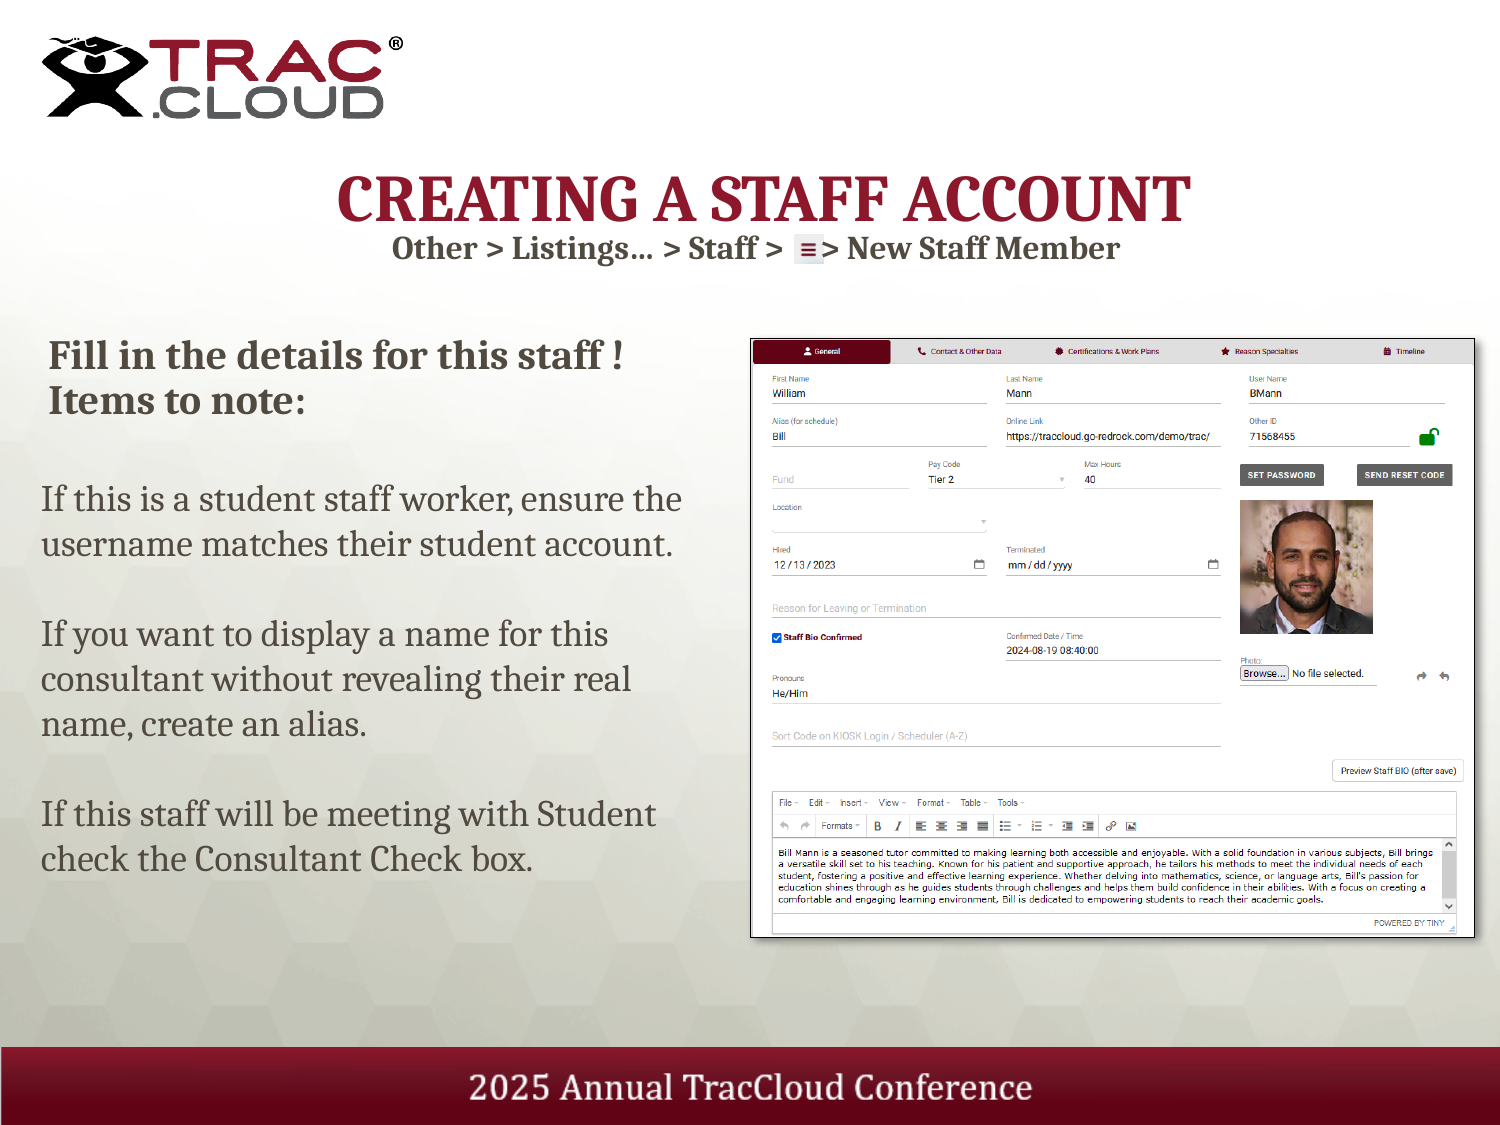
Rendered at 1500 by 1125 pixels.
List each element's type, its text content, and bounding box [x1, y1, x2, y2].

text_box Other > Listings… > Staff > > New Staff Member [377, 218, 1262, 319]
list Fill in the details for this staff ! Items to note: If this is a student staff worker, ensure the username matches their student account. If you want to display a name for this consultant without revealing their real name, create an alias. If this staff will be meeting with Student check the Consultant Check box. [25, 325, 739, 1002]
picture [0, 28, 1500, 1125]
title Creating a staff account [249, 148, 1281, 244]
